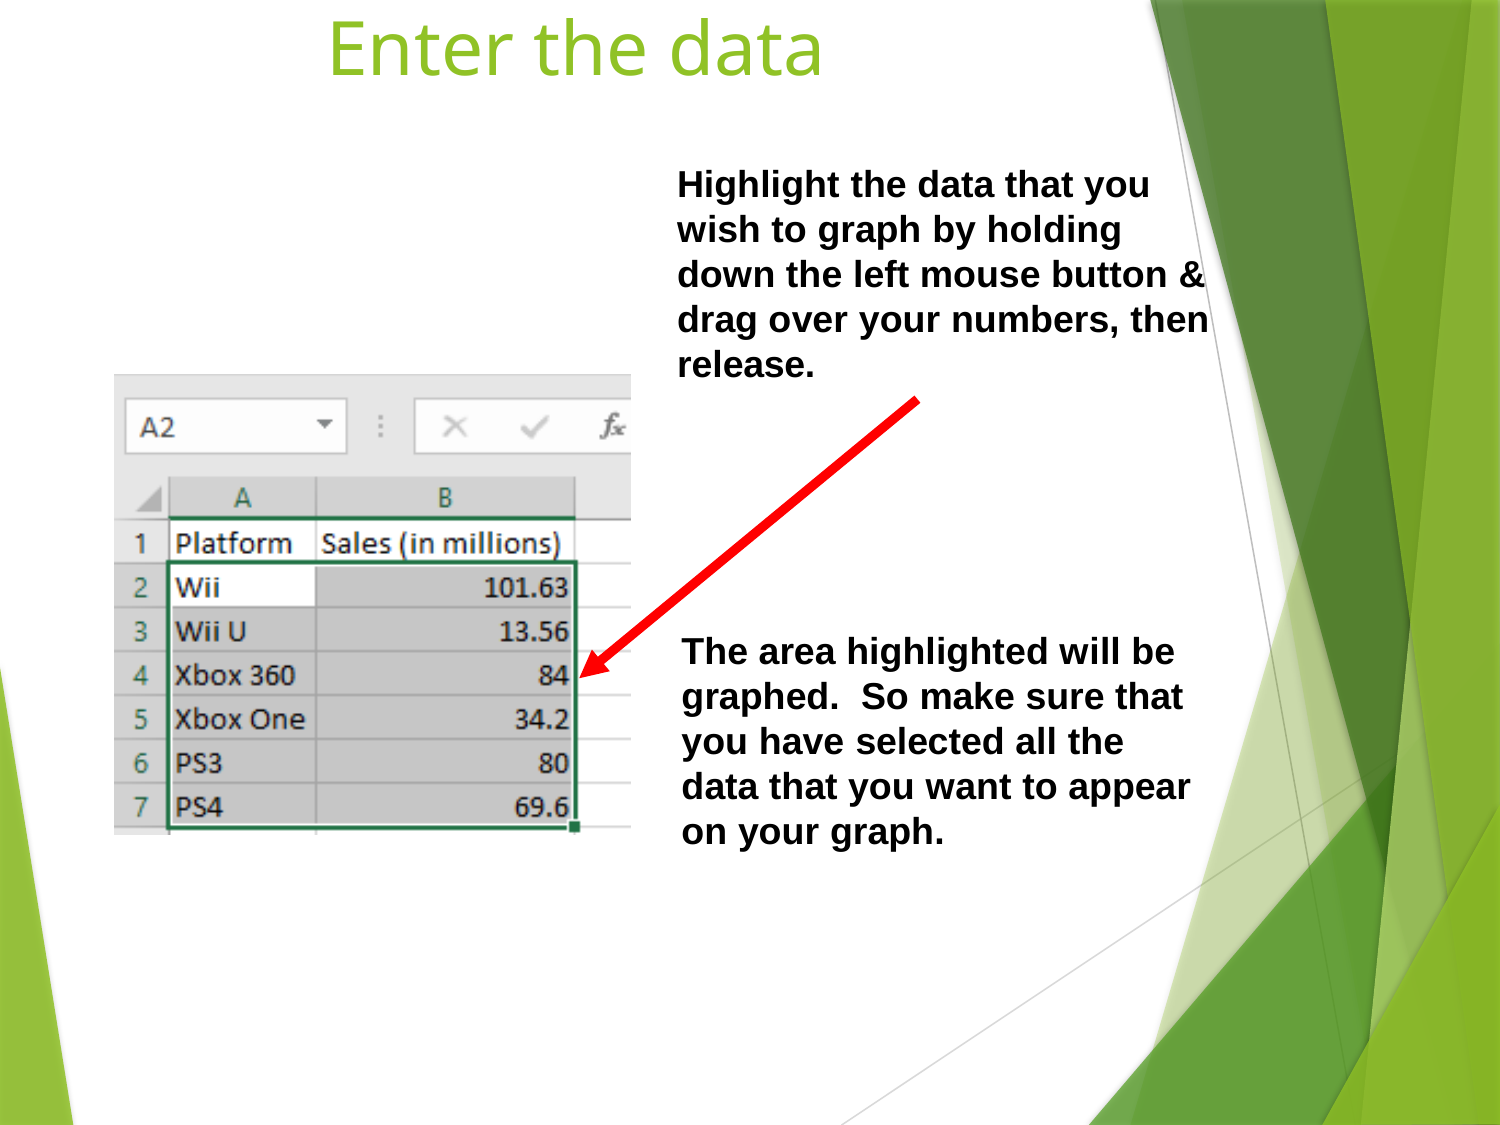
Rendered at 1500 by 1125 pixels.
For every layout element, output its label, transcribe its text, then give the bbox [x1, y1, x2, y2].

text_box The area highlighted will be graphed. So make sure that you have selected all the data that you want to appear on your graph. [679, 627, 1192, 853]
picture [113, 374, 631, 835]
text_box Highlight the data that you wish to graph by holding down the left mouse button & drag over your numbers, then release. [675, 159, 1225, 385]
title Enter the data [99, 0, 1142, 188]
